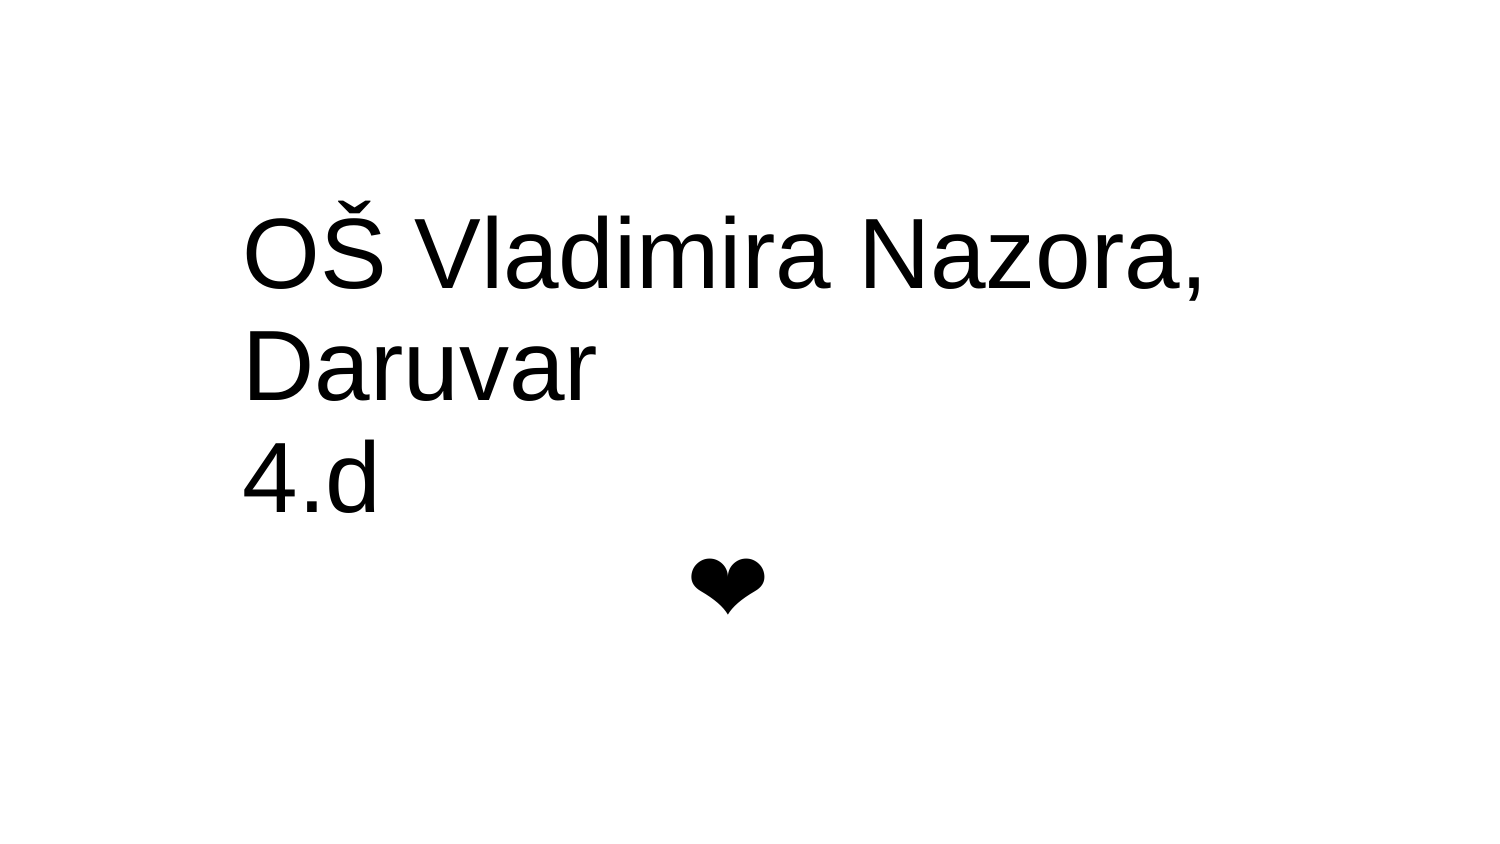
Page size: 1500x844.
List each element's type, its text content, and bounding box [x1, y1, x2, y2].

title OŠ Vladimira Nazora, Daruvar 4.d ❤️ [227, 86, 1273, 758]
